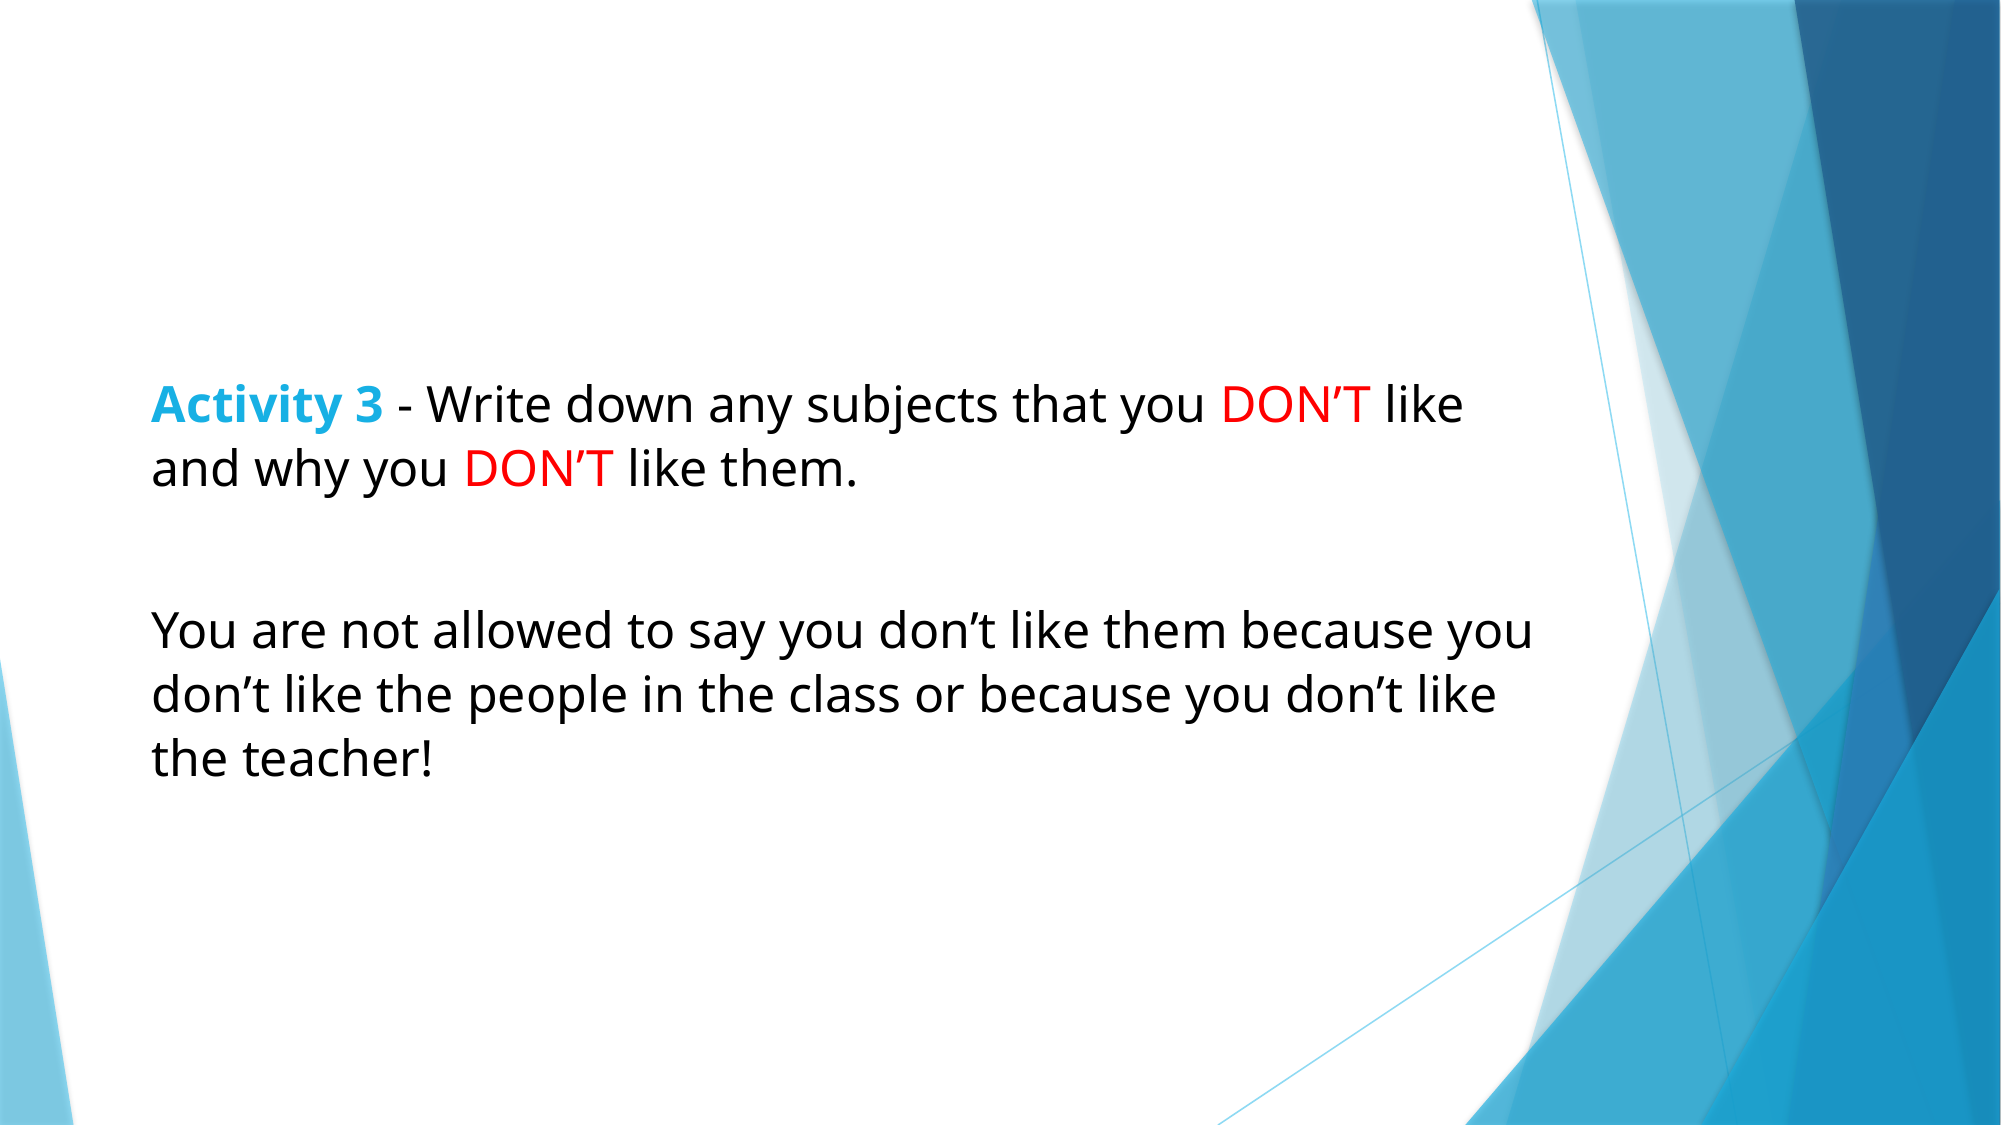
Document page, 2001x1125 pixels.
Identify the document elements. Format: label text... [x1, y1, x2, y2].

text_box Activity 3 - Write down any subjects that you DON’T like and why you DON’T like them. You are not allowed to say you don’t like them because you don’t like the people in the class or because you don’t like the teacher! [137, 360, 1556, 856]
